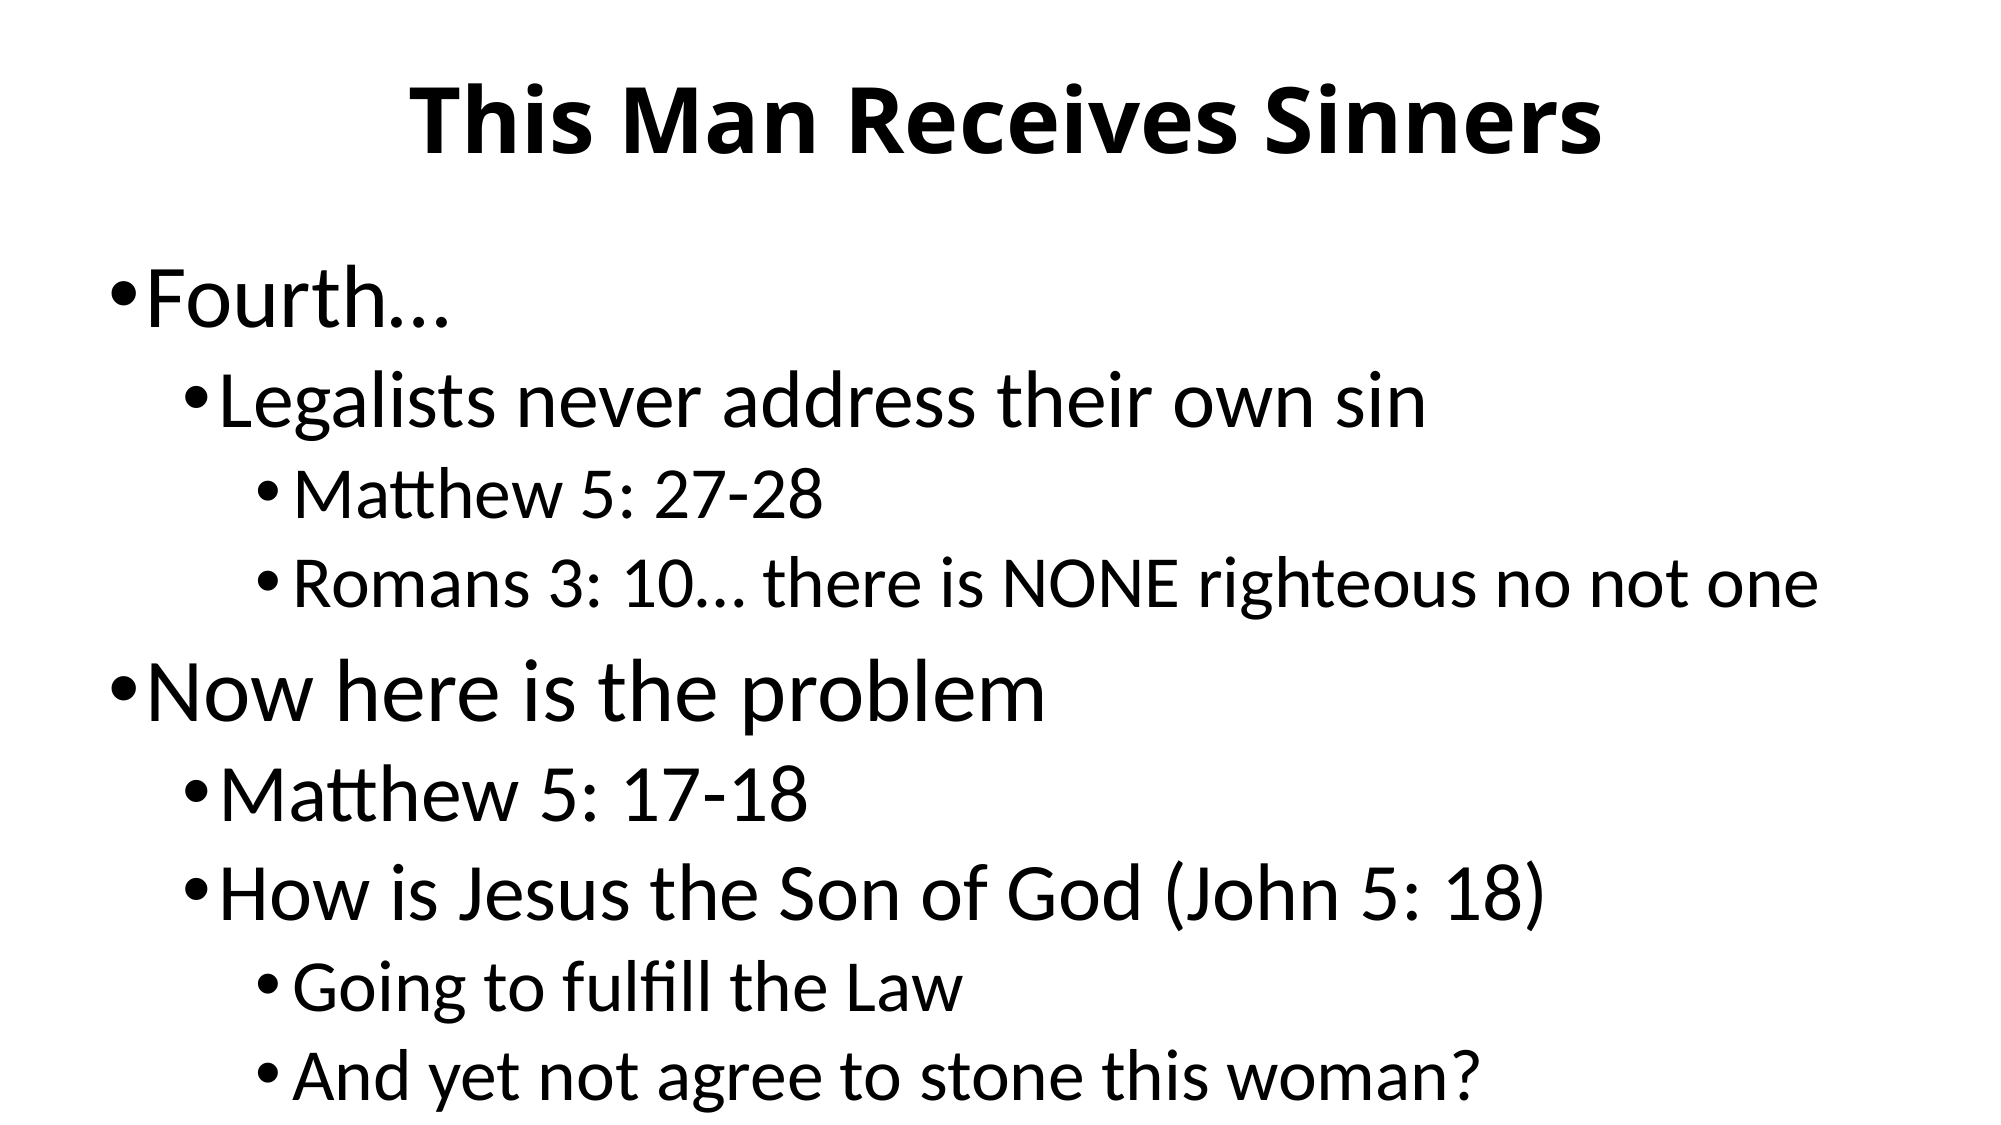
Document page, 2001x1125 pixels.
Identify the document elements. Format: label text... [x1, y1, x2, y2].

list Fourth… Legalists never address their own sin Matthew 5: 27-28 Romans 3: 10… there is NONE righteous no not one Now here is the problem Matthew 5: 17-18 How is Jesus the Son of God (John 5: 18) Going to fulfill the Law And yet not agree to stone this woman? [93, 242, 1920, 1125]
title This Man Receives Sinners [93, 41, 1920, 207]
